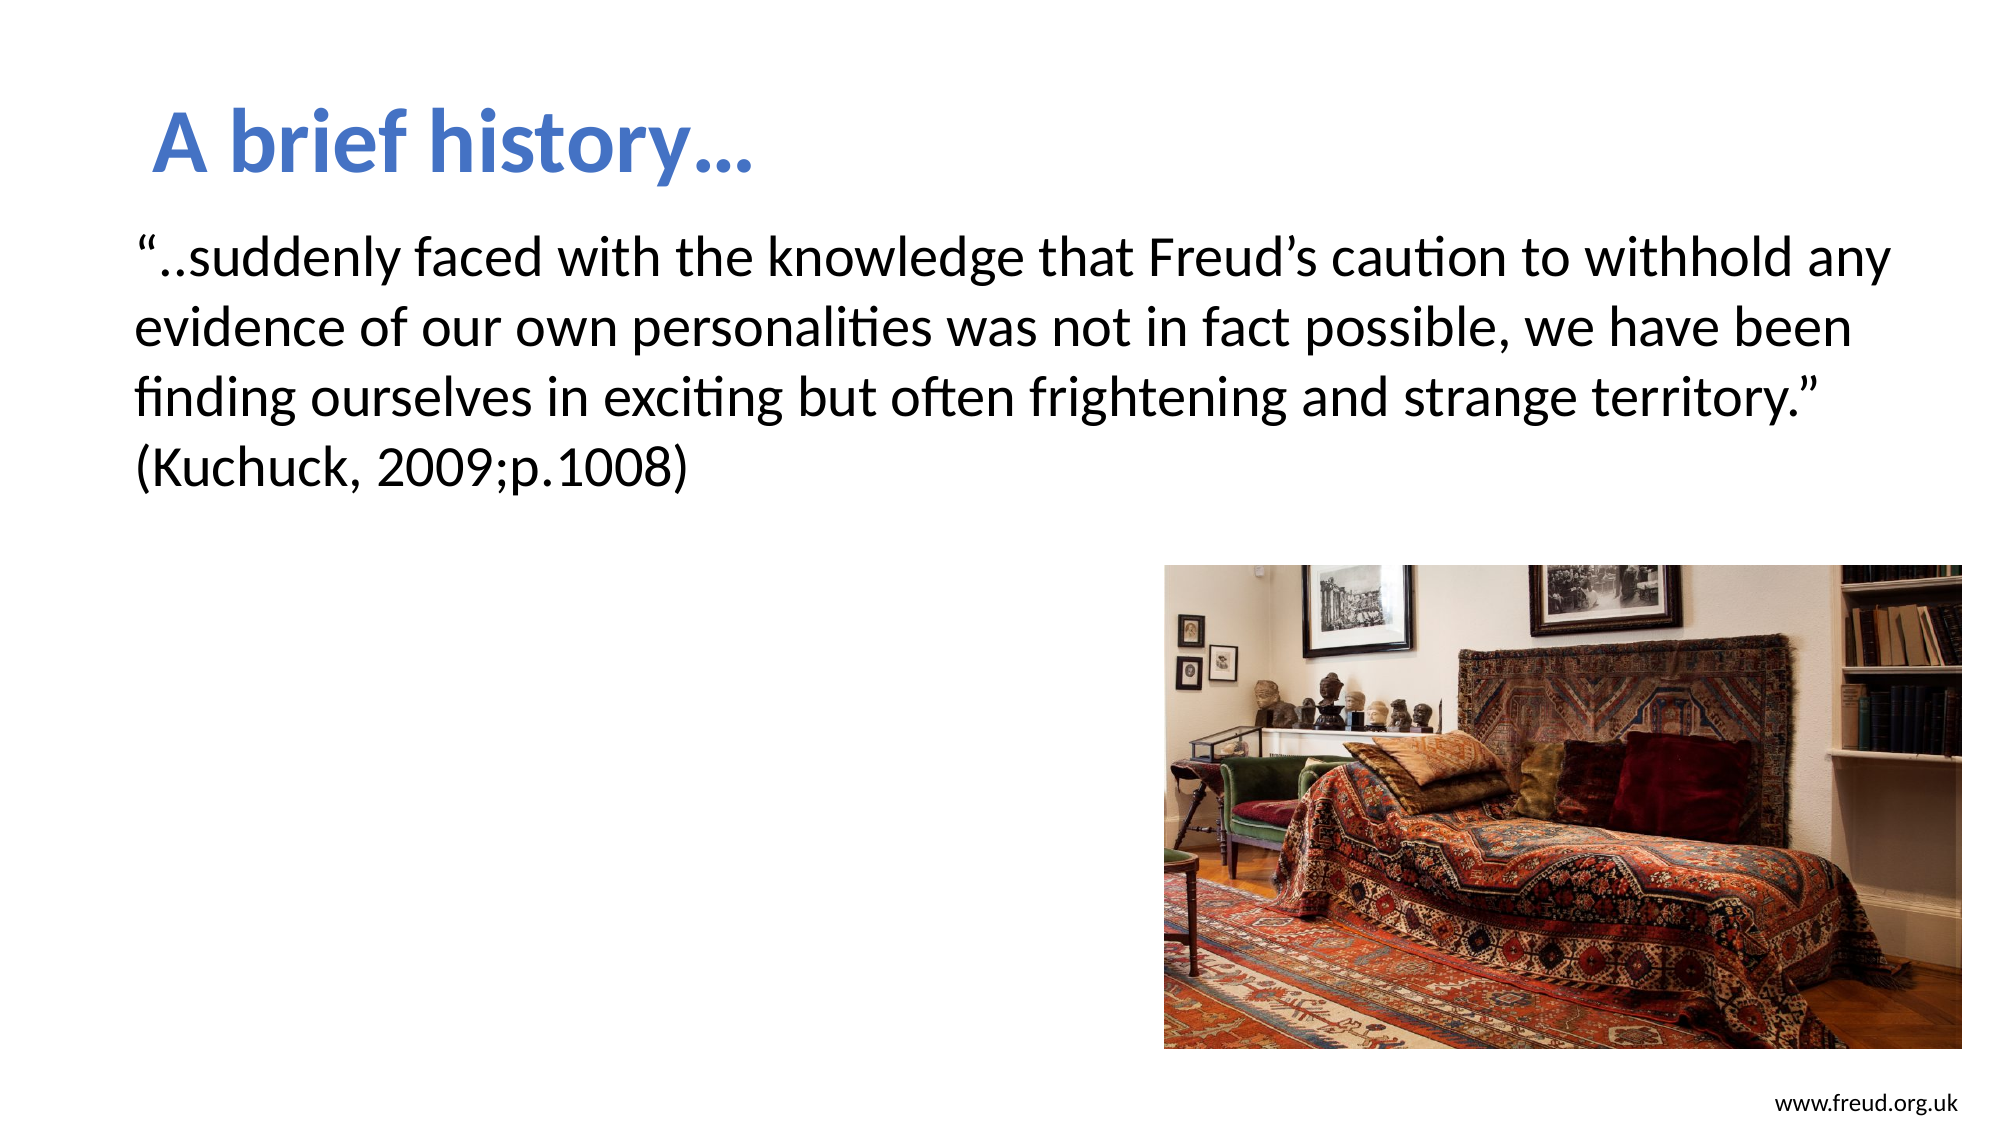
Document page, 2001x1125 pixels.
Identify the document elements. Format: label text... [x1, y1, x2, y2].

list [1164, 565, 1962, 1049]
title A brief history… [137, 59, 1863, 210]
text_box www.freud.org.uk [1760, 1079, 2000, 1125]
text_box “..suddenly faced with the knowledge that Freud’s caution to withhold any evidence of our own personalities was not in fact possible, we have been finding ourselves in exciting but often frightening and strange territory.” (Kuchuck, 2009;p.1008) [119, 210, 1962, 506]
